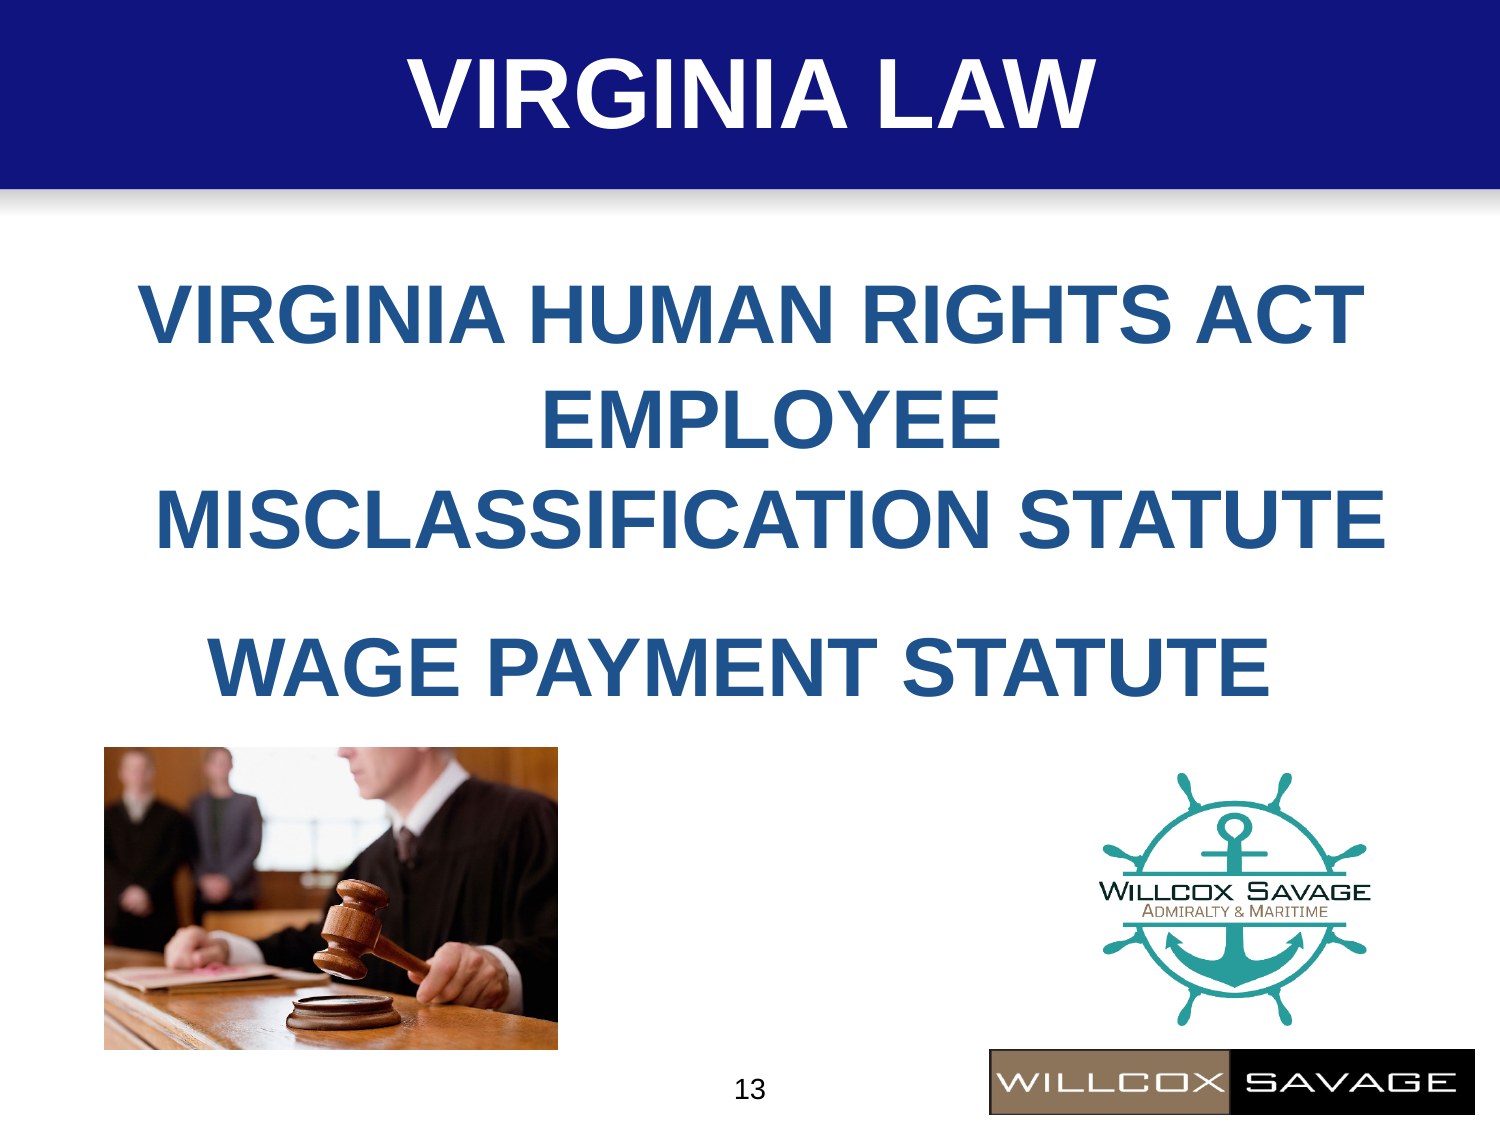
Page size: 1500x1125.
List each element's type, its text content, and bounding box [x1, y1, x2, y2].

picture [103, 747, 558, 1051]
text_box VIRGINIA HUMAN RIGHTS ACT [123, 252, 1381, 358]
slide_number 13 [575, 1062, 925, 1103]
picture [1087, 767, 1378, 1030]
text_box EMPLOYEE MISCLASSIFICATION STATUTE [116, 358, 1427, 573]
picture [989, 1049, 1475, 1115]
text_box WAGE PAYMENT STATUTE [193, 606, 1311, 721]
title VIRGINIA LAW [77, 0, 1428, 178]
